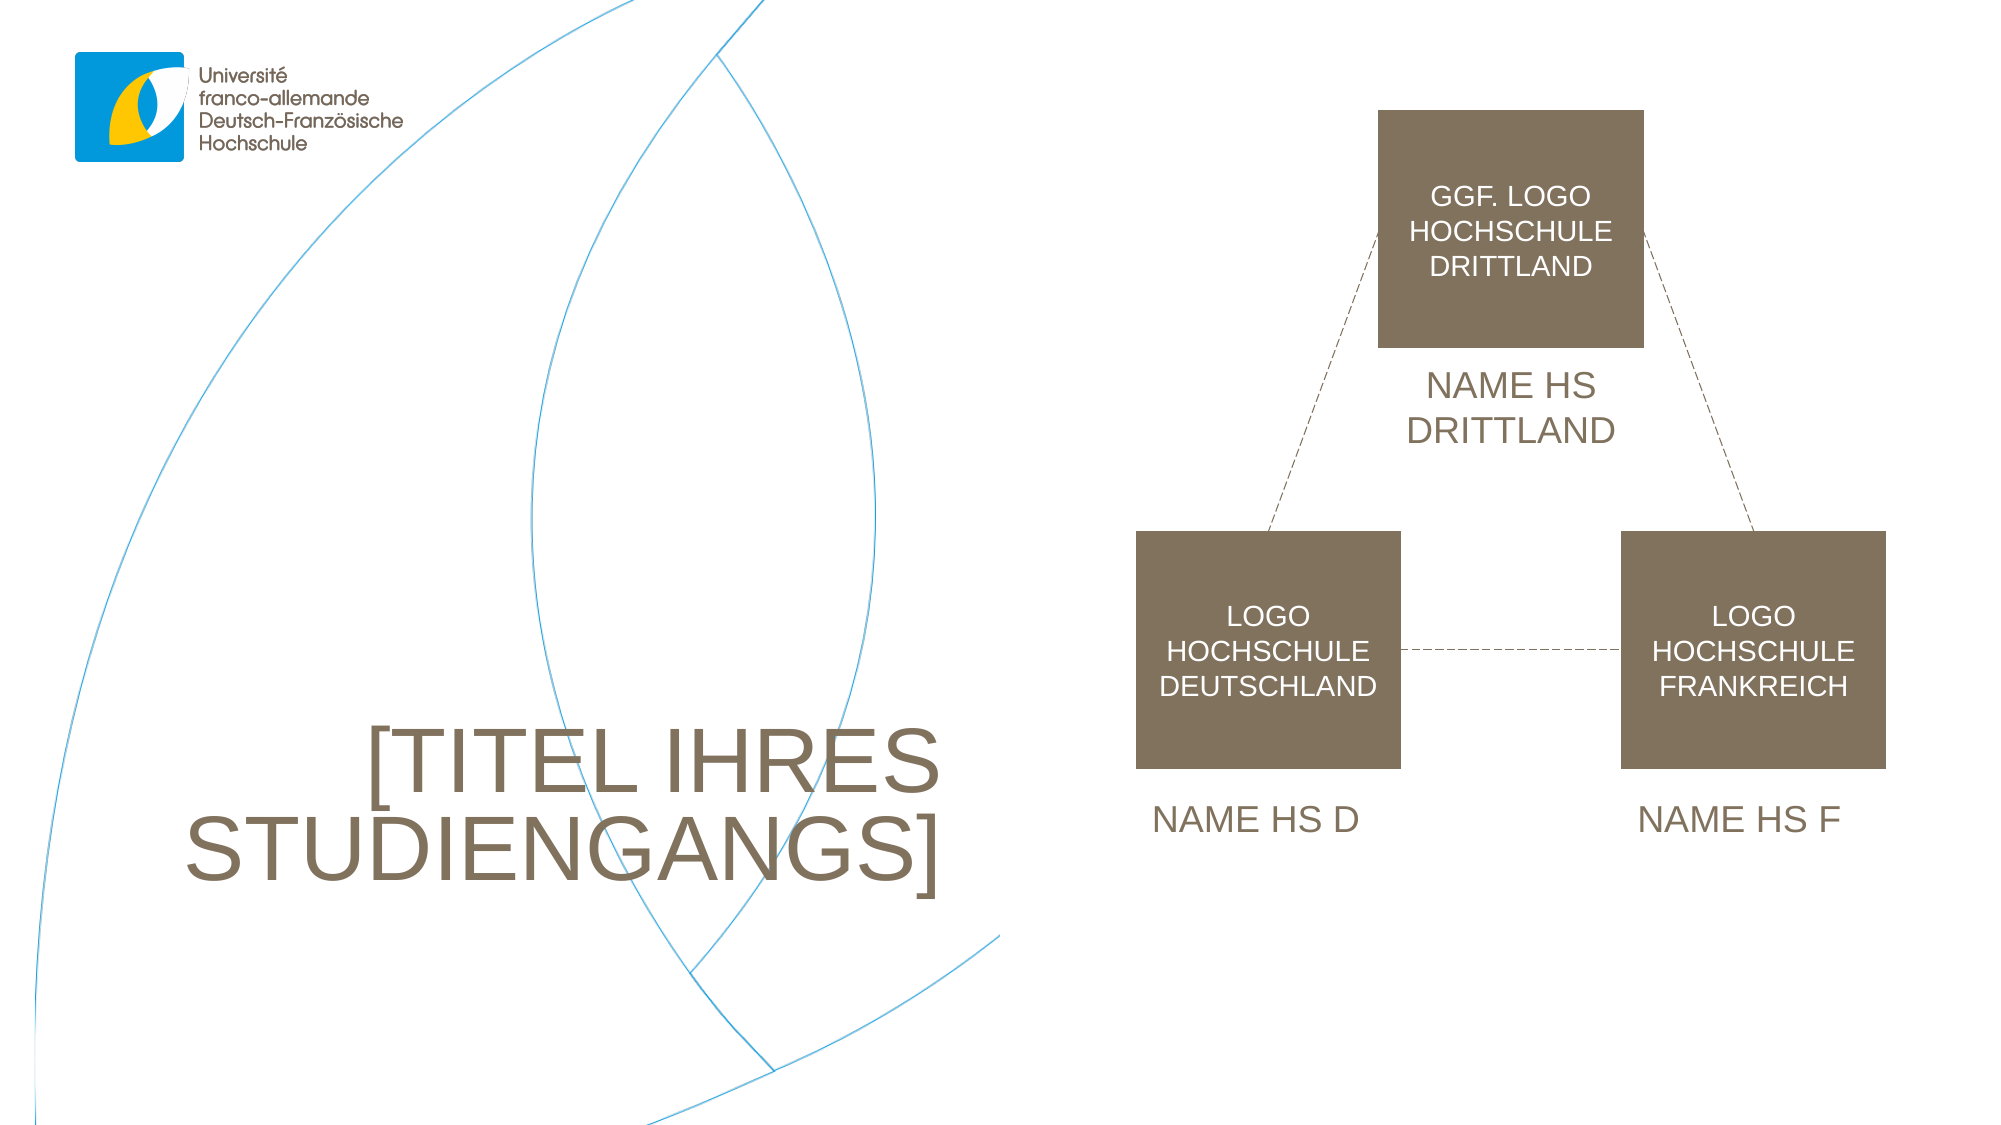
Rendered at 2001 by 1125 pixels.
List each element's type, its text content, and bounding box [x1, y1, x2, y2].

text_box LOGO HOCHSCHULE DEUTSCHLAND [1136, 531, 1401, 769]
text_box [1642, 229, 1754, 532]
text_box NAME HS DRITTLAND [1380, 353, 1642, 459]
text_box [1268, 229, 1380, 532]
text_box NAME HS F [1622, 787, 1886, 848]
text_box NAME HS D [1136, 787, 1400, 848]
text_box GGF. LOGO HOCHSCHULE DRITTLAND [1378, 110, 1644, 348]
list [TITEL IHRES STUDIENGANGS] [81, 715, 944, 908]
text_box LOGO HOCHSCHULE FRANKREICH [1621, 531, 1886, 769]
